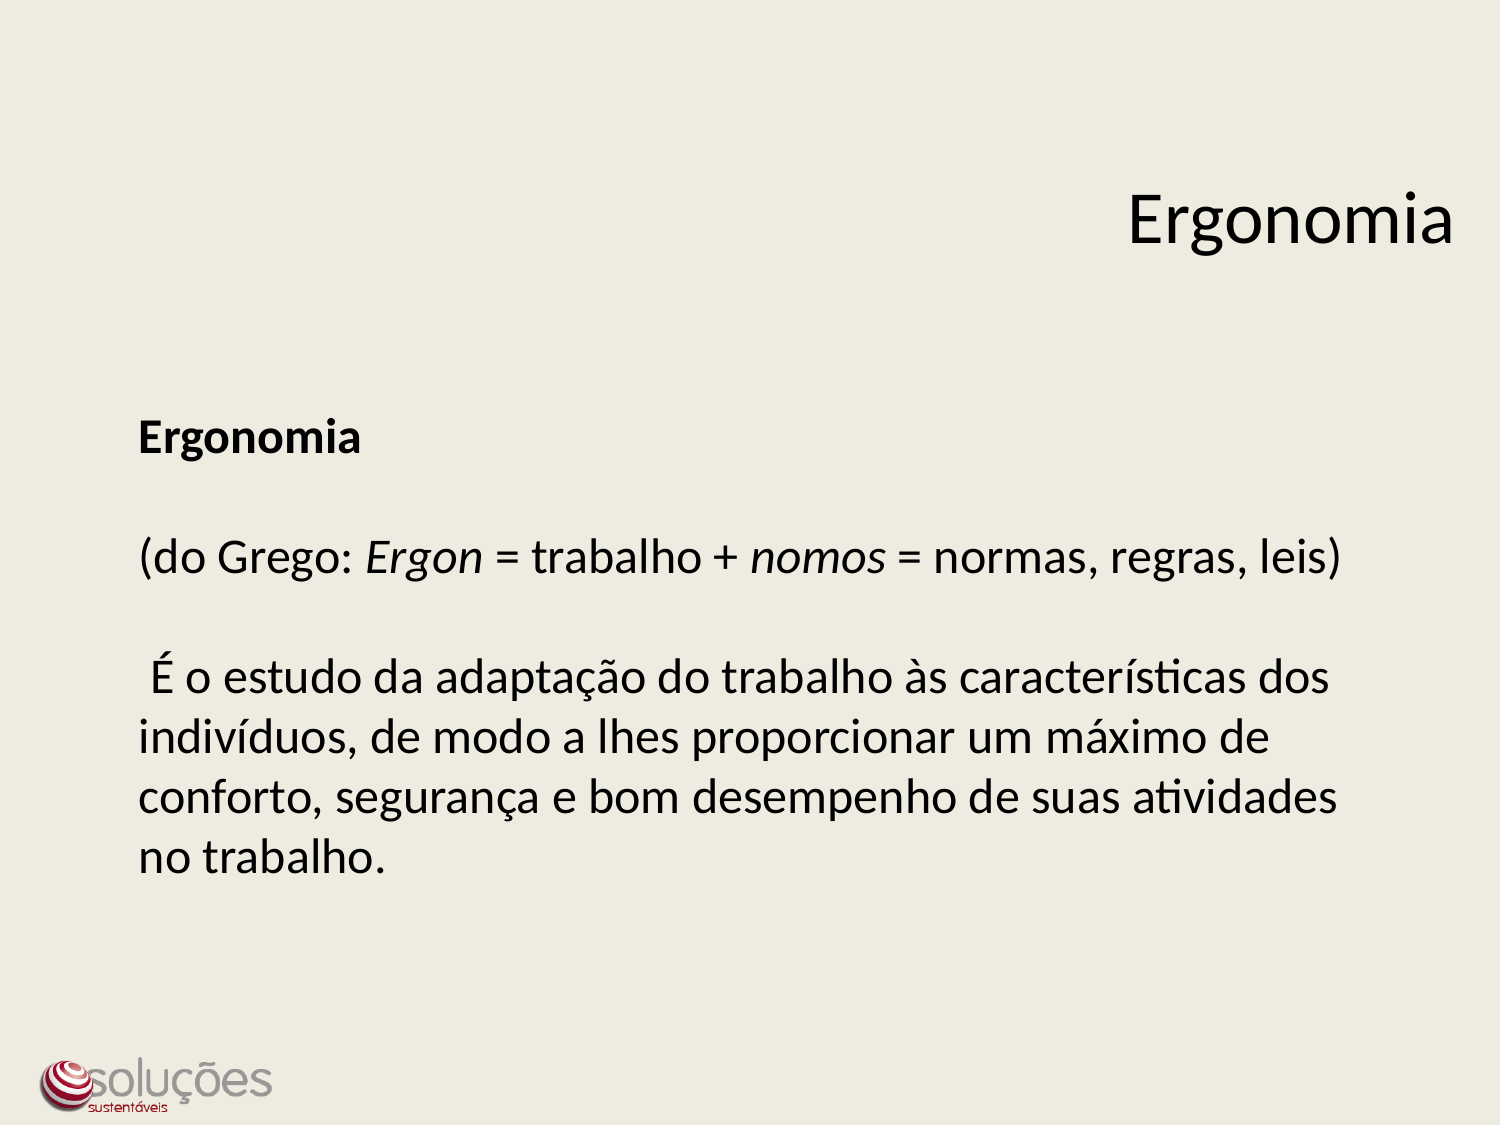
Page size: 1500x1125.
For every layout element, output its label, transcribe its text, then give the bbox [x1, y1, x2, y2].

text_box Ergonomia (do Grego: Ergon = trabalho + nomos = normas, regras, leis) É o estudo da adaptação do trabalho às características dos indivíduos, de modo a lhes proporcionar um máximo de conforto, segurança e bom desempenho de suas atividades no trabalho. [123, 395, 1388, 891]
picture [35, 1050, 278, 1118]
text_box Ergonomia [525, 160, 1471, 266]
